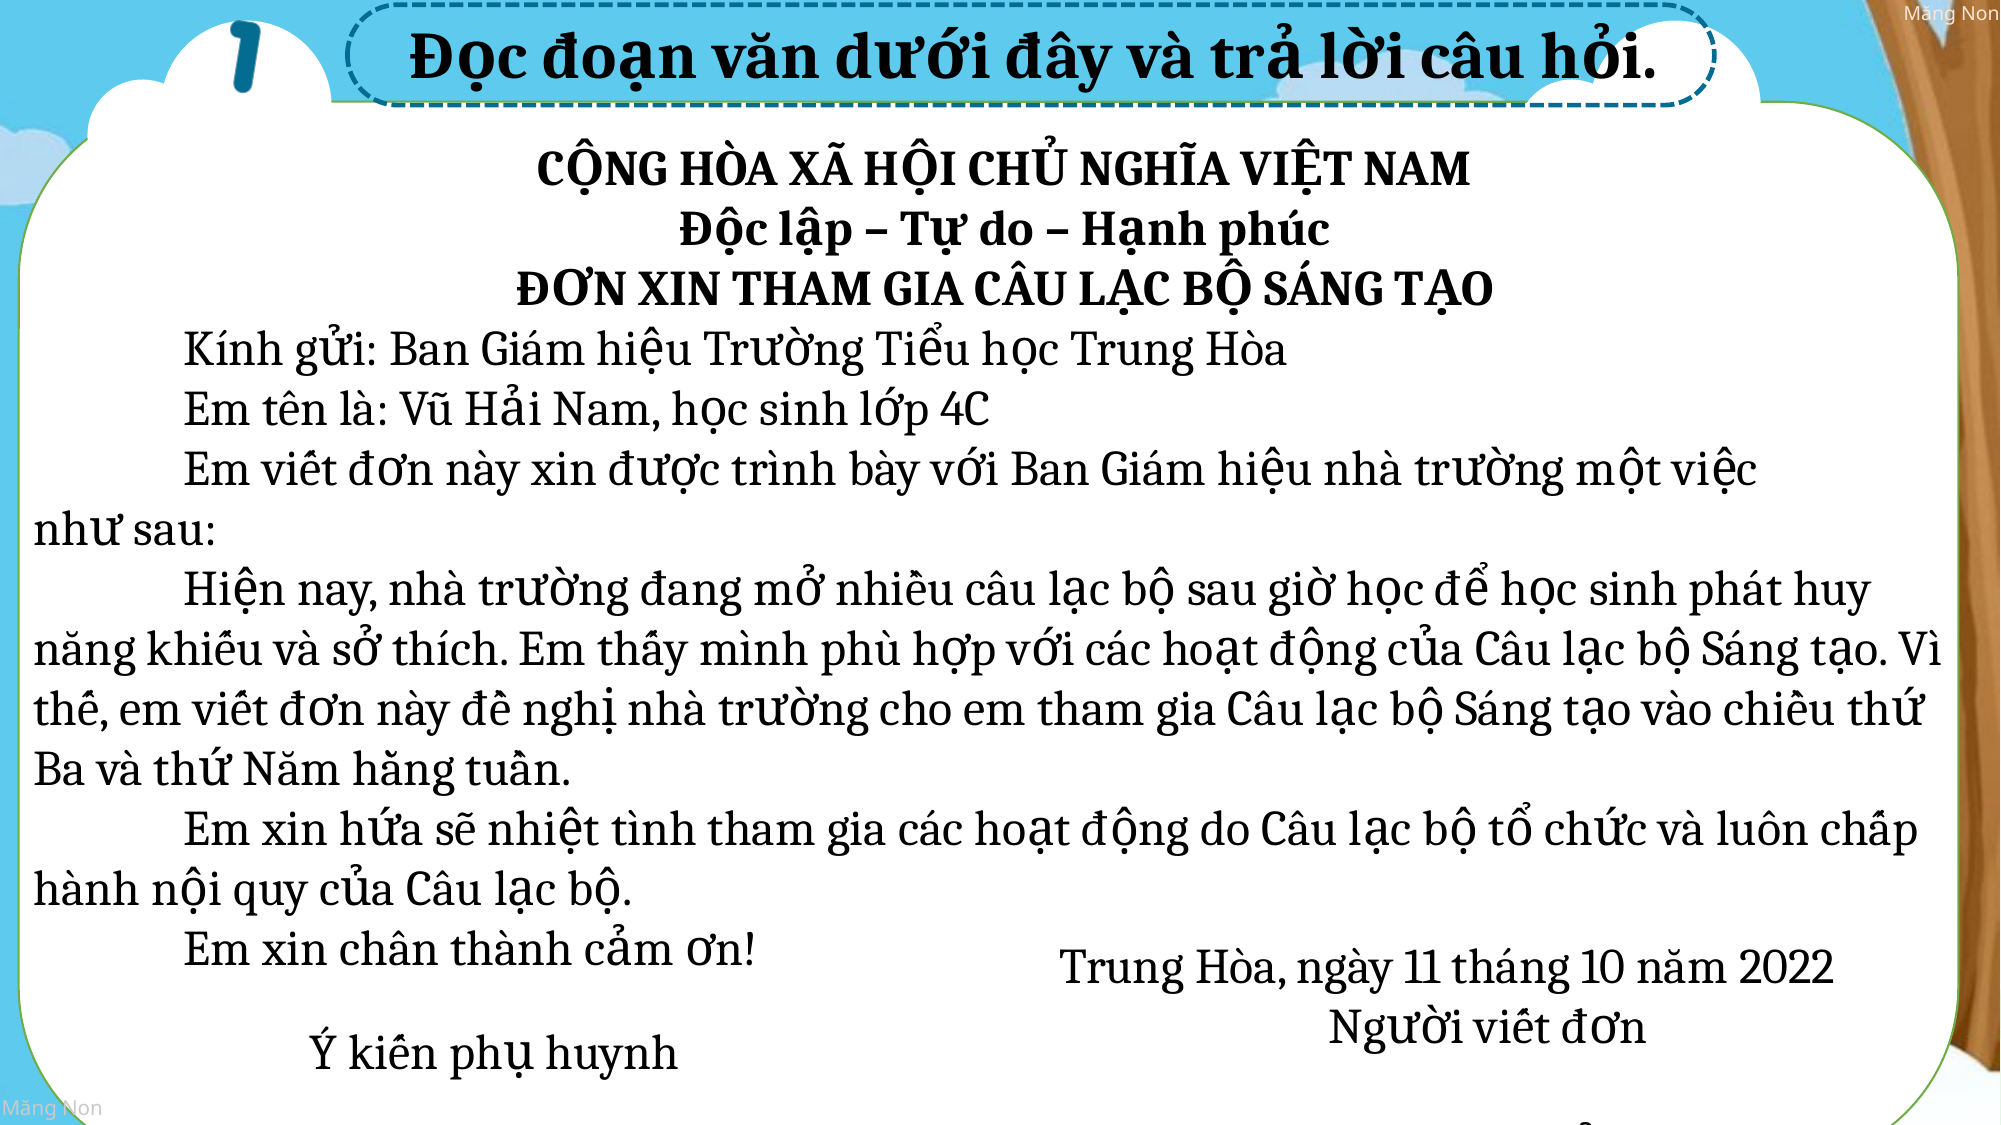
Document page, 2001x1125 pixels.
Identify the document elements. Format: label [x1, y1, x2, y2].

picture [0, 0, 2001, 1125]
text_box [347, 4, 1715, 106]
